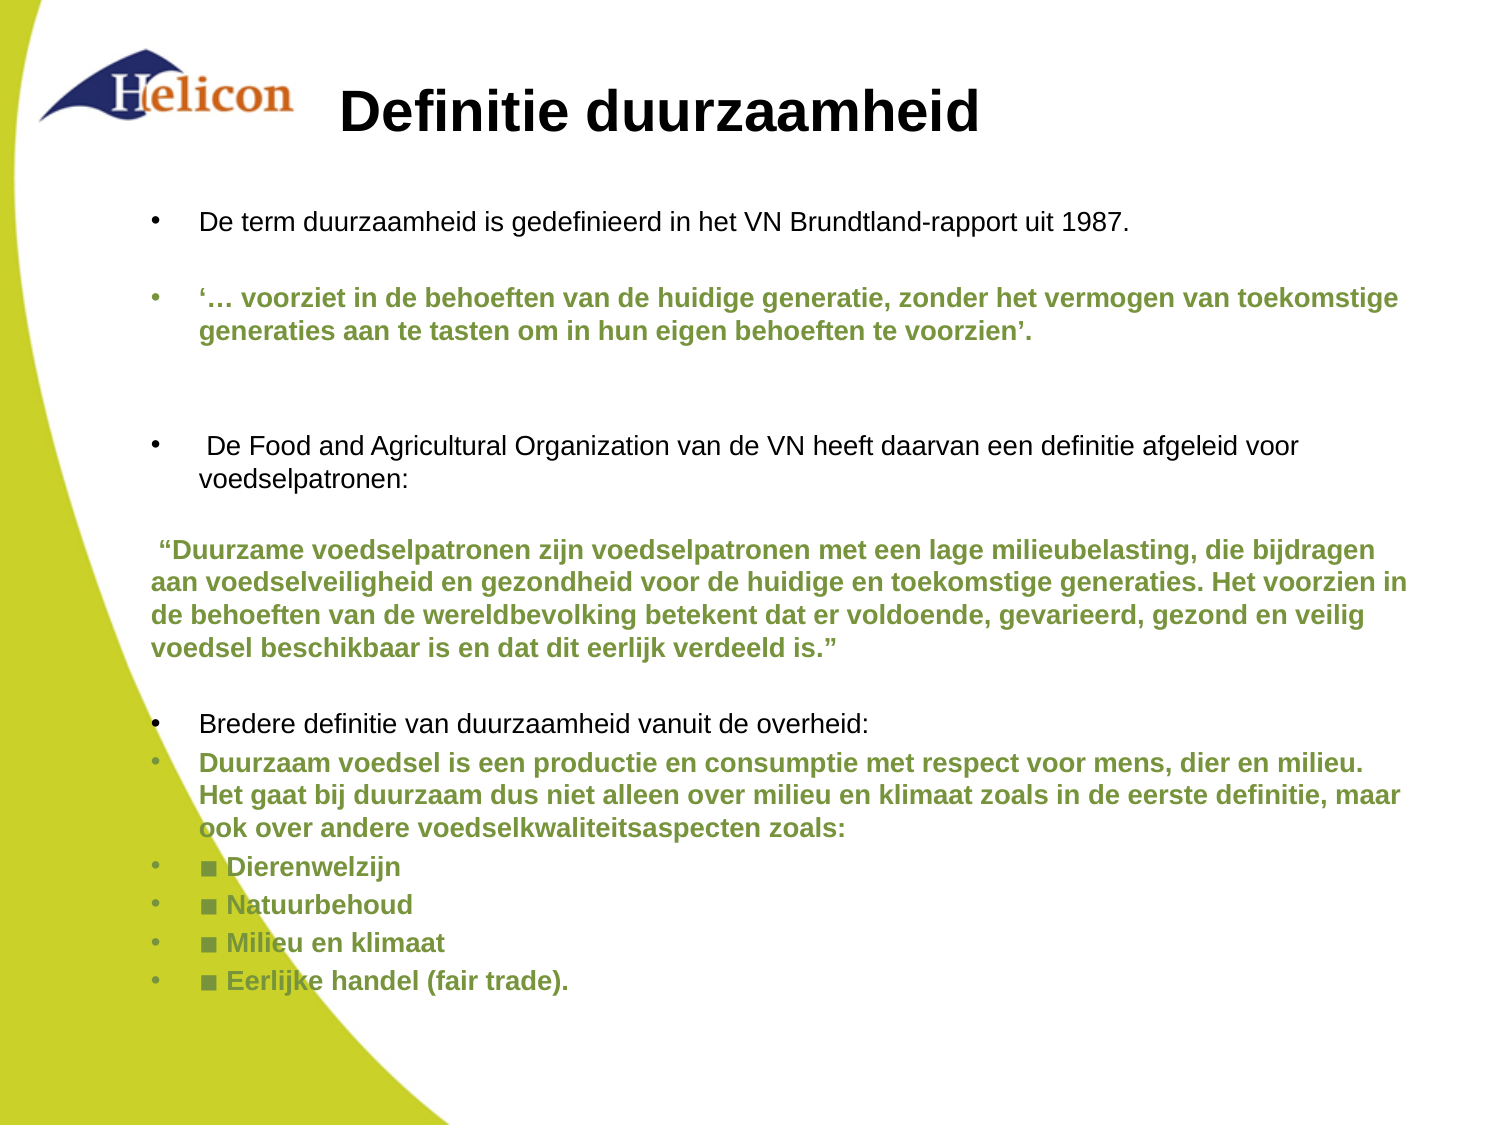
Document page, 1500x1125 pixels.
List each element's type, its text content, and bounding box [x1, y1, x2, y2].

list De term duurzaamheid is gedefinieerd in het VN Brundtland-rapport uit 1987. ‘… voorziet in de behoeften van de huidige generatie, zonder het vermogen van toekomstige generaties aan te tasten om in hun eigen behoeften te voorzien’. De Food and Agricultural Organization van de VN heeft daarvan een definitie afgeleid voor voedselpatronen: “Duurzame voedselpatronen zijn voedselpatronen met een lage milieubelasting, die bijdragen aan voedselveiligheid en gezondheid voor de huidige en toekomstige generaties. Het voorzien in de behoeften van de wereldbevolking betekent dat er voldoende, gevarieerd, gezond en veilig voedsel beschikbaar is en dat dit eerlijk verdeeld is.” Bredere definitie van duurzaamheid vanuit de overheid: Duurzaam voedsel is een productie en consumptie met respect voor mens, dier en milieu. Het gaat bij duurzaam dus niet alleen over milieu en klimaat zoals in de eerste definitie, maar ook over andere voedselkwaliteitsaspecten zoals: ◾ Dierenwelzijn ◾ Natuurbehoud ◾ Milieu en klimaat ◾ Eerlijke handel (fair trade). [135, 196, 1425, 1005]
picture [0, 0, 1500, 1125]
title Definitie duurzaamheid [324, 54, 1415, 161]
